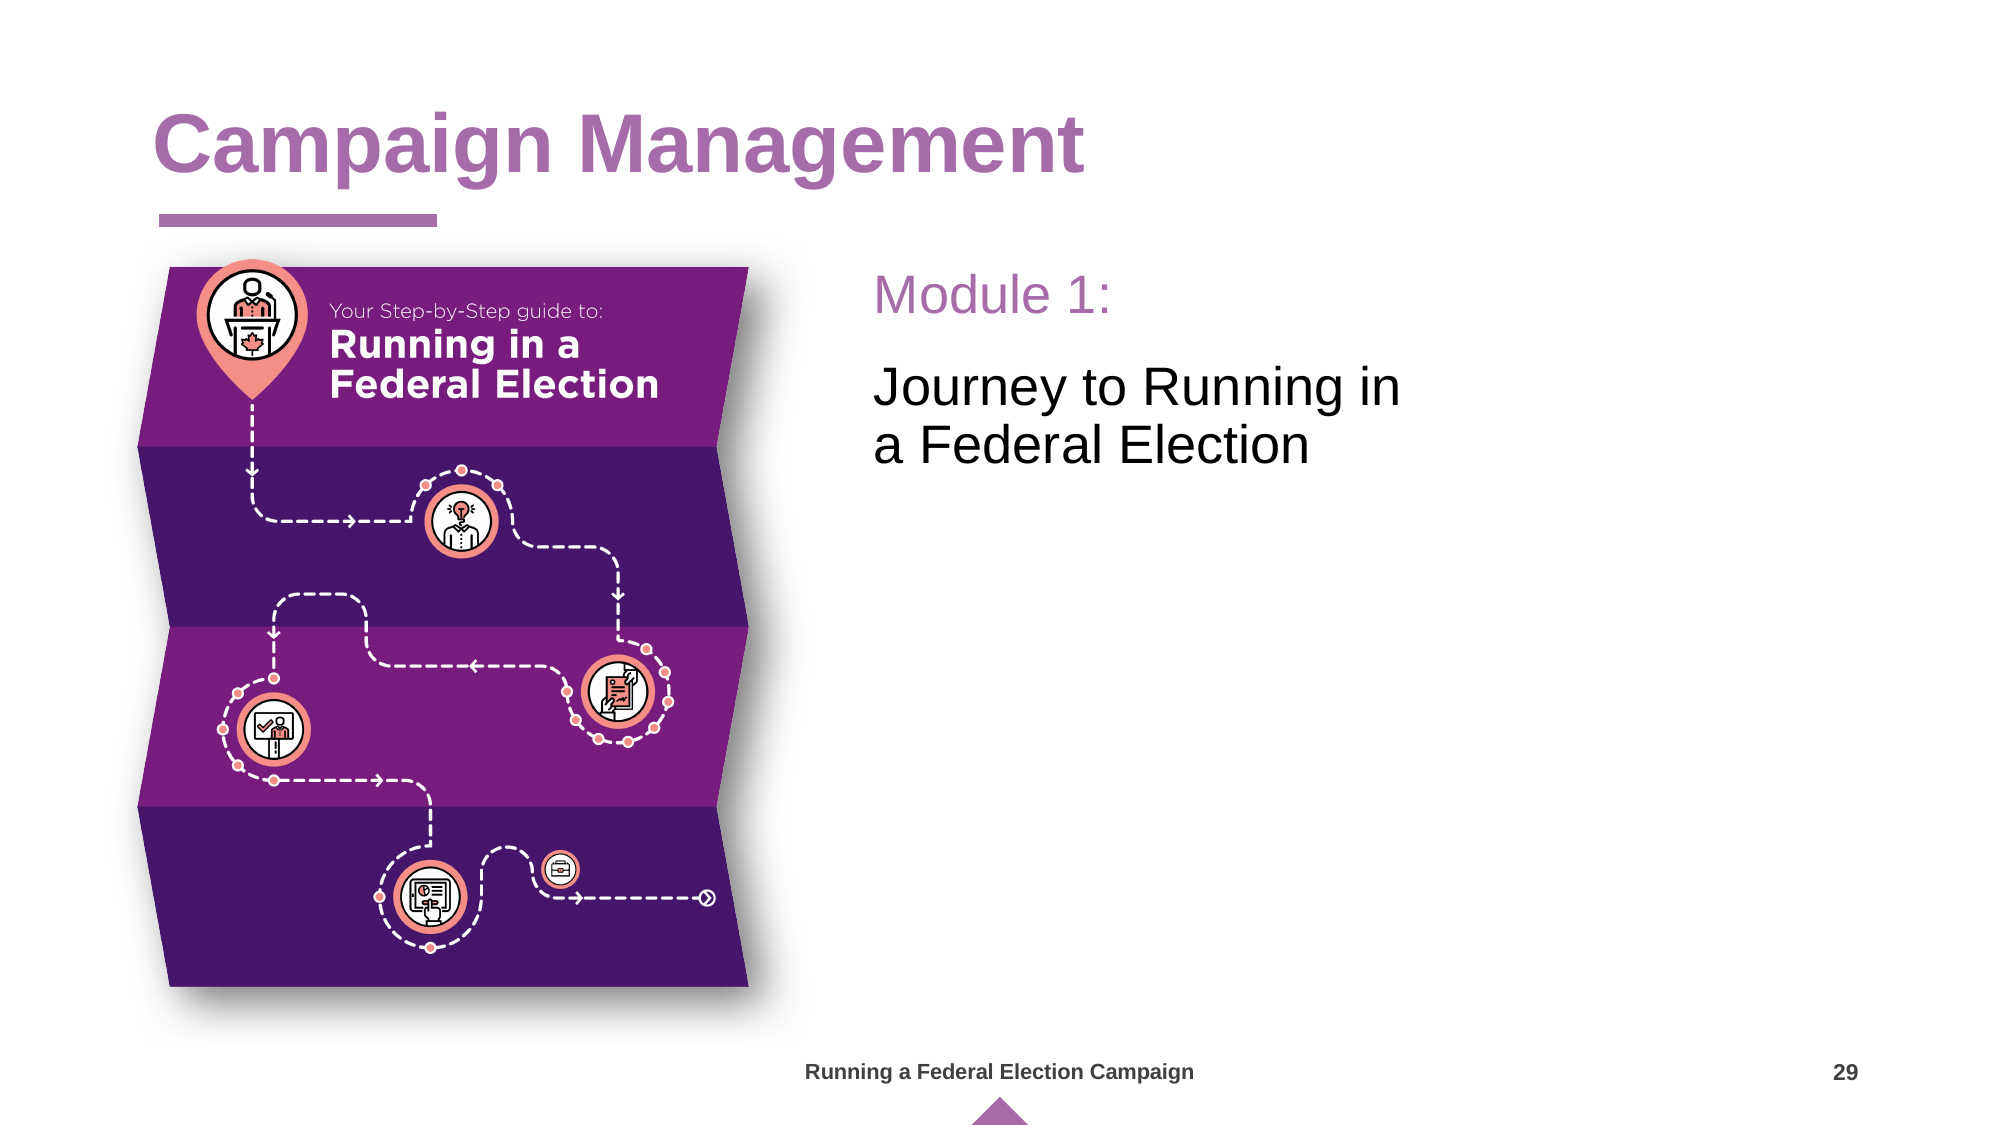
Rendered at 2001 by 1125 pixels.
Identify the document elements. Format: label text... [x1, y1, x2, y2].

list Module 1: Journey to Running in a Federal Election [858, 259, 1534, 987]
title Campaign Management [137, 59, 1863, 233]
picture [137, 259, 749, 987]
